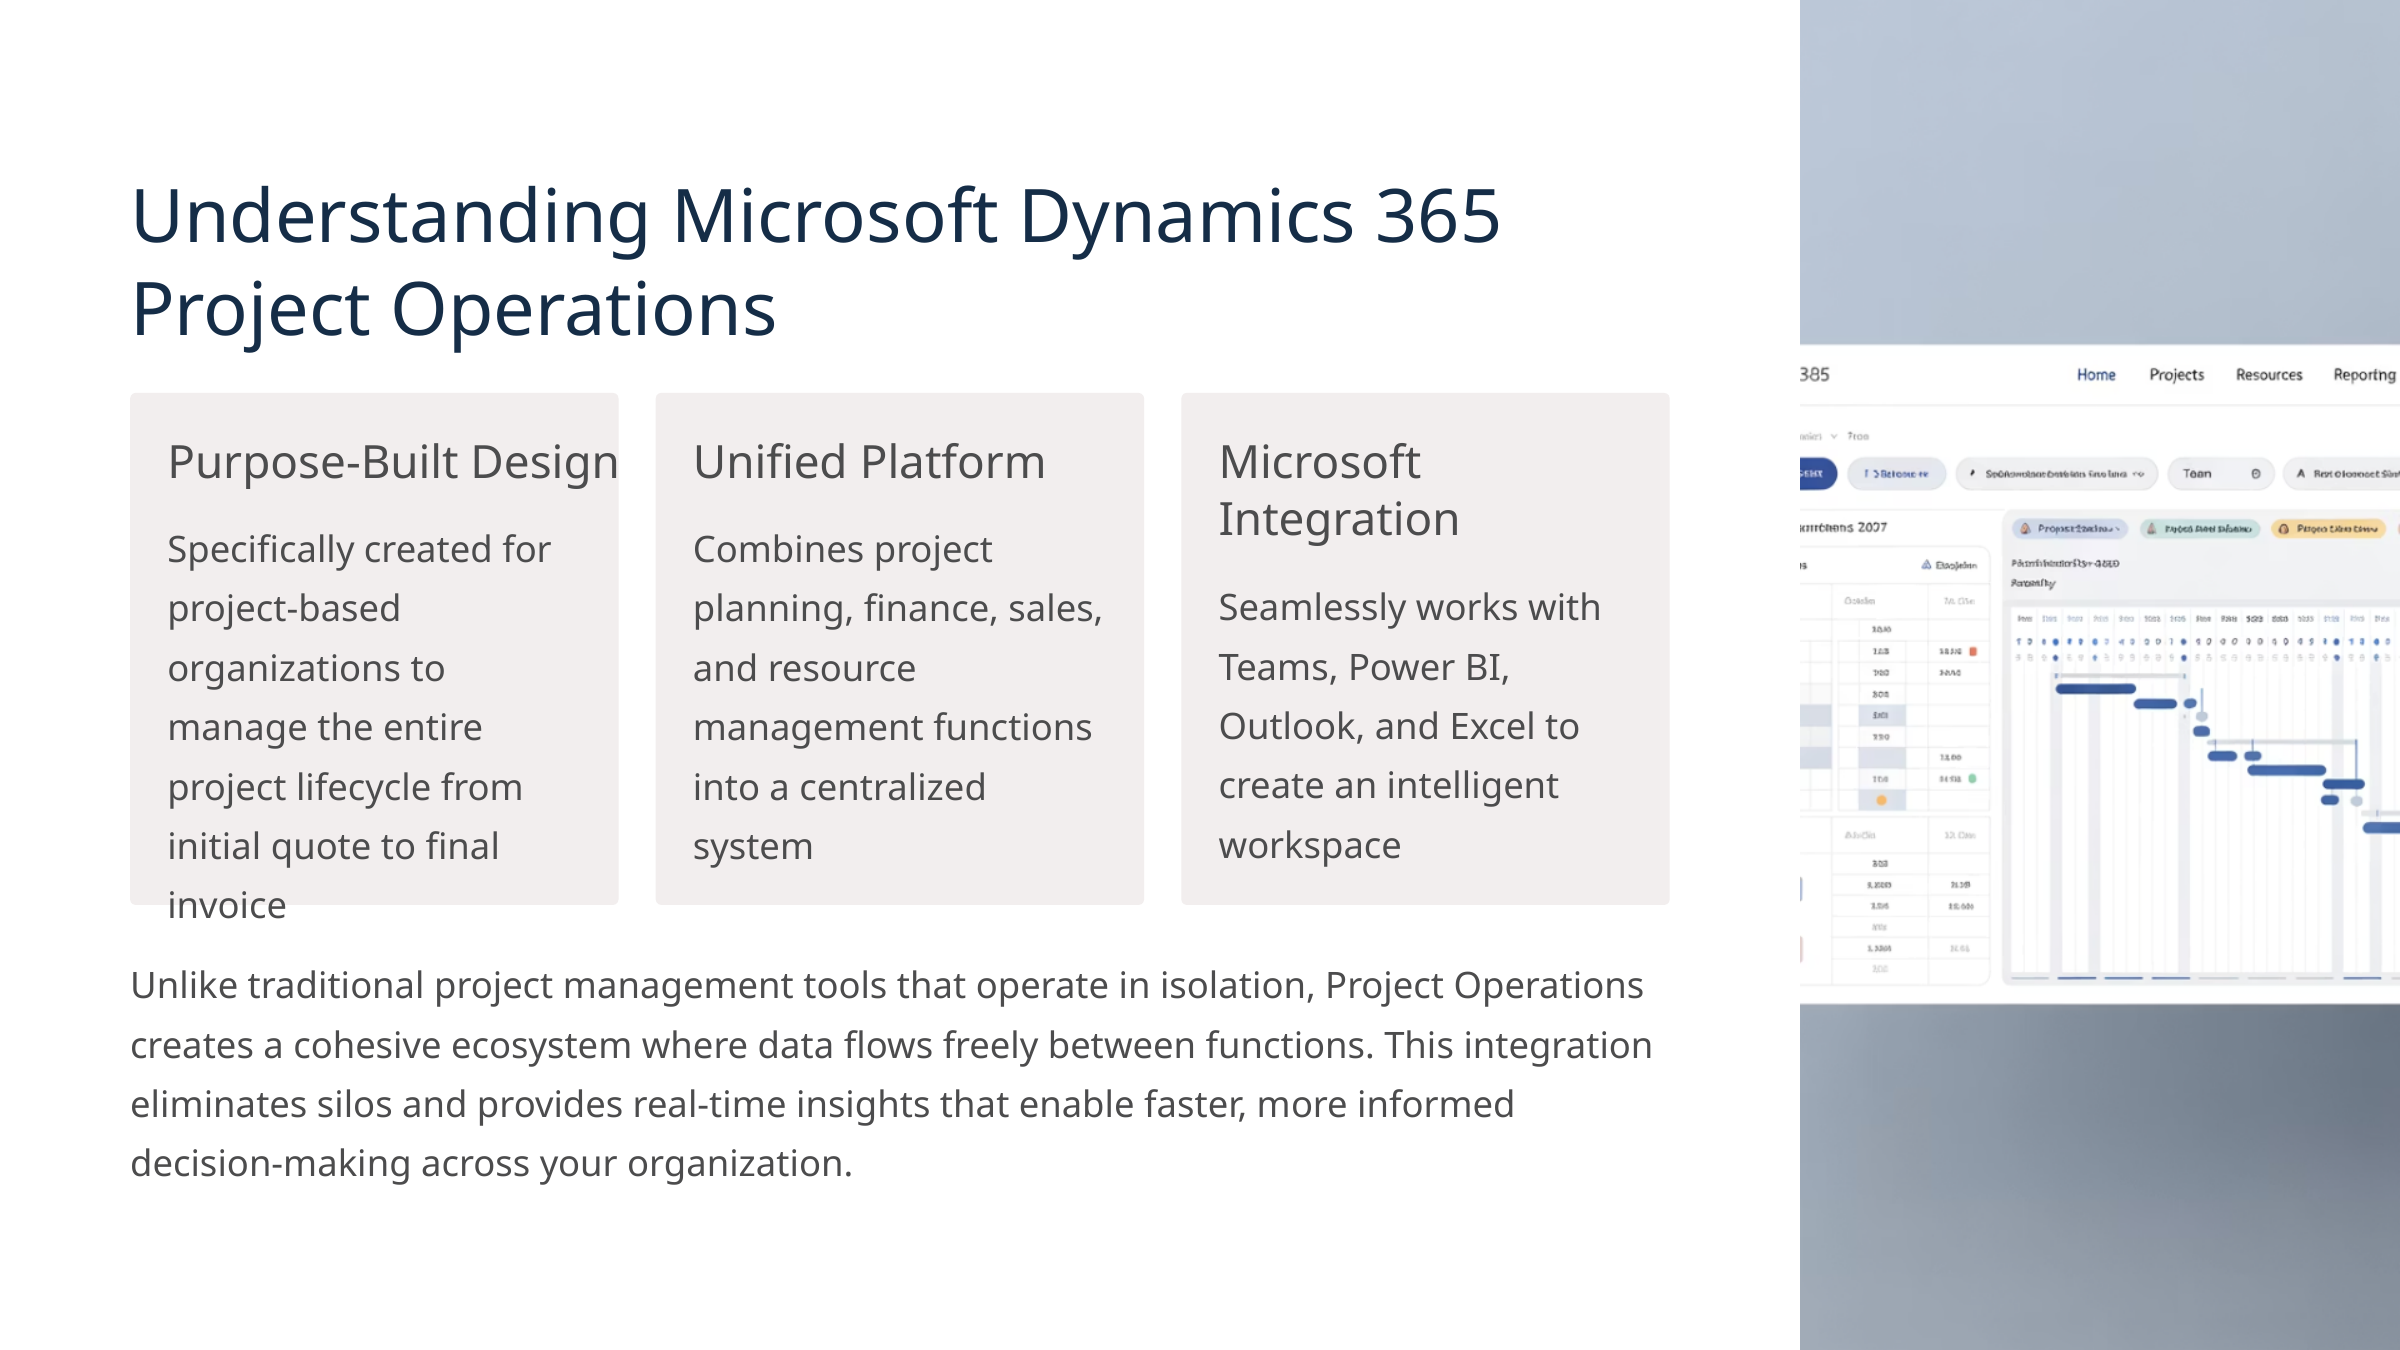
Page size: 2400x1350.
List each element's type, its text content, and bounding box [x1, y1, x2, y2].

text_box Seamlessly works with Teams, Power BI, Outlook, and Excel to create an intelligent workspace [1218, 568, 1633, 867]
text_box Understanding Microsoft Dynamics 365 Project Operations [130, 165, 1670, 351]
text_box Unlike traditional project management tools that operate in isolation, Project Operations creates a cohesive ecosystem where data flows freely between functions. This integration eliminates silos and provides real-time insights that enable faster, more informed decision-making across your organization. [130, 946, 1670, 1185]
text_box Microsoft Integration [1218, 430, 1633, 547]
text_box Specifically created for project-based organizations to manage the entire project lifecycle from initial quote to final invoice [167, 510, 582, 868]
text_box [130, 392, 619, 905]
text_box [1181, 392, 1670, 905]
text_box Purpose-Built Design [167, 430, 582, 489]
text_box [655, 392, 1145, 905]
text_box Combines project planning, finance, sales, and resource management functions into a centralized system [692, 510, 1107, 809]
text_box Unified Platform [692, 430, 1107, 489]
picture [1799, 0, 2400, 1350]
